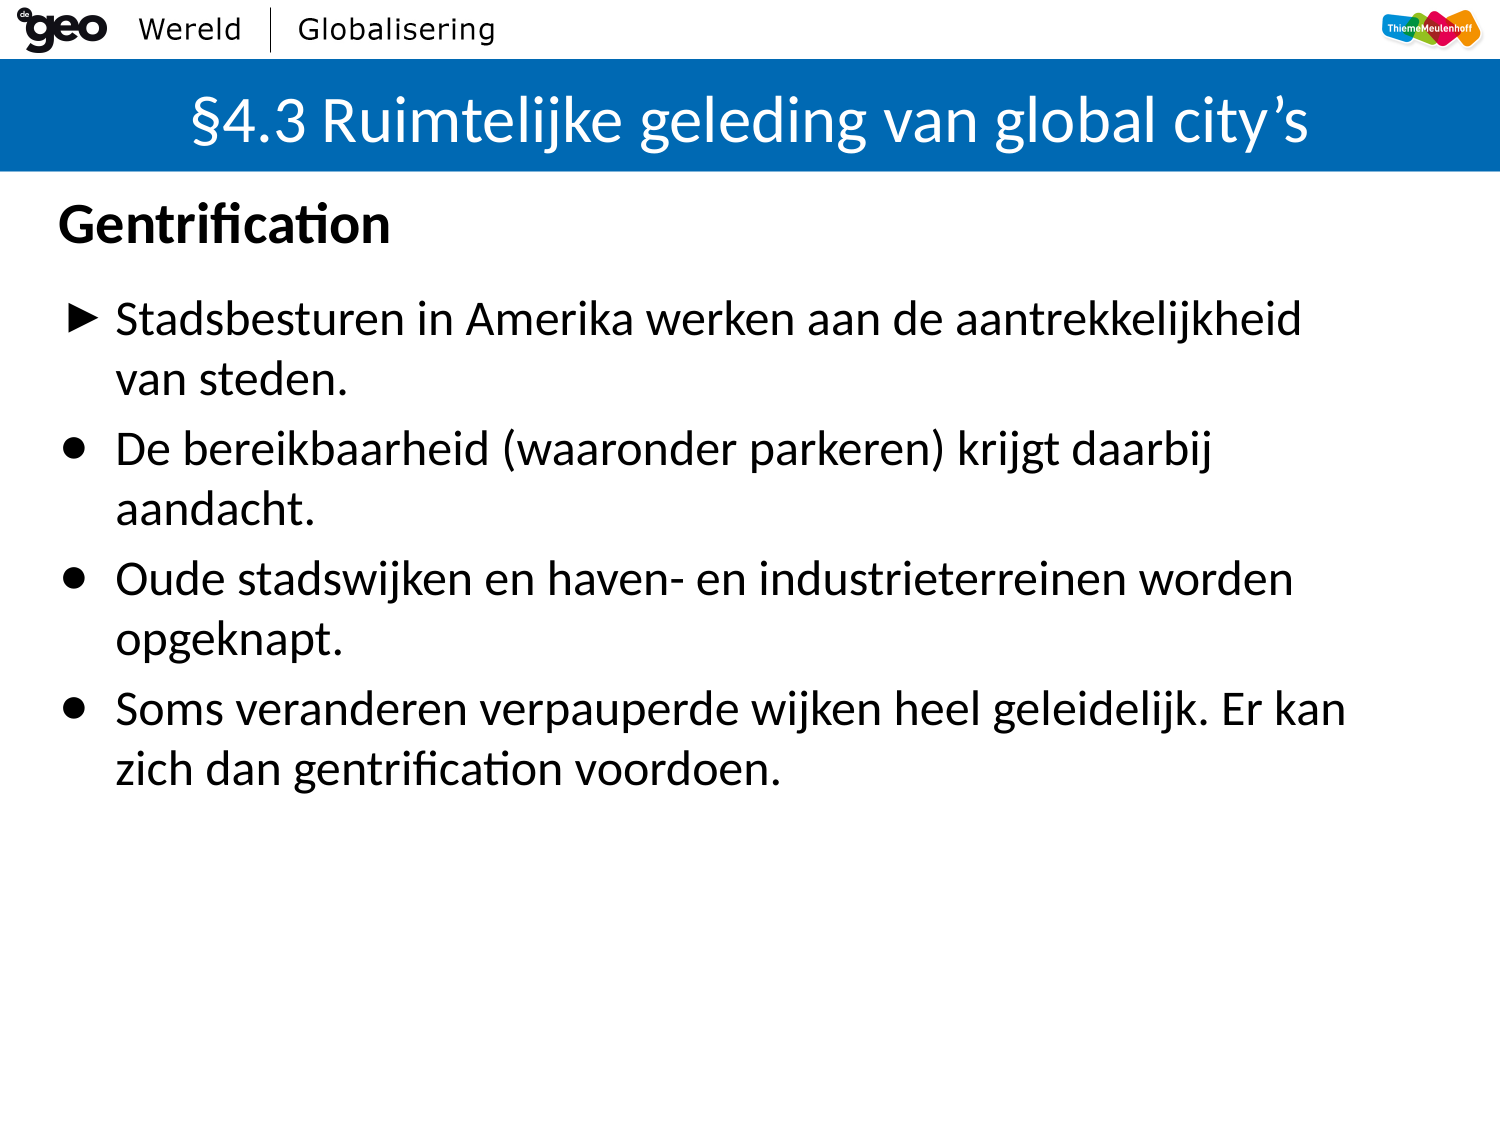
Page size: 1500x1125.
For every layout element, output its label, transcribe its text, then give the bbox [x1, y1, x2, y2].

picture [0, 173, 1500, 1125]
list Gentrification Stadsbesturen in Amerika werken aan de aantrekkelijkheid van steden. De bereikbaarheid (waaronder parkeren) krijgt daarbij aandacht. Oude stadswijken en haven- en industrieterreinen worden opgeknapt. Soms veranderen verpauperde wijken heel geleidelijk. Er kan zich dan gentrification voordoen. [0, 177, 1400, 1081]
title §4.3 Ruimtelijke geleding van global city’s [0, 61, 1500, 173]
picture [0, 0, 1500, 61]
